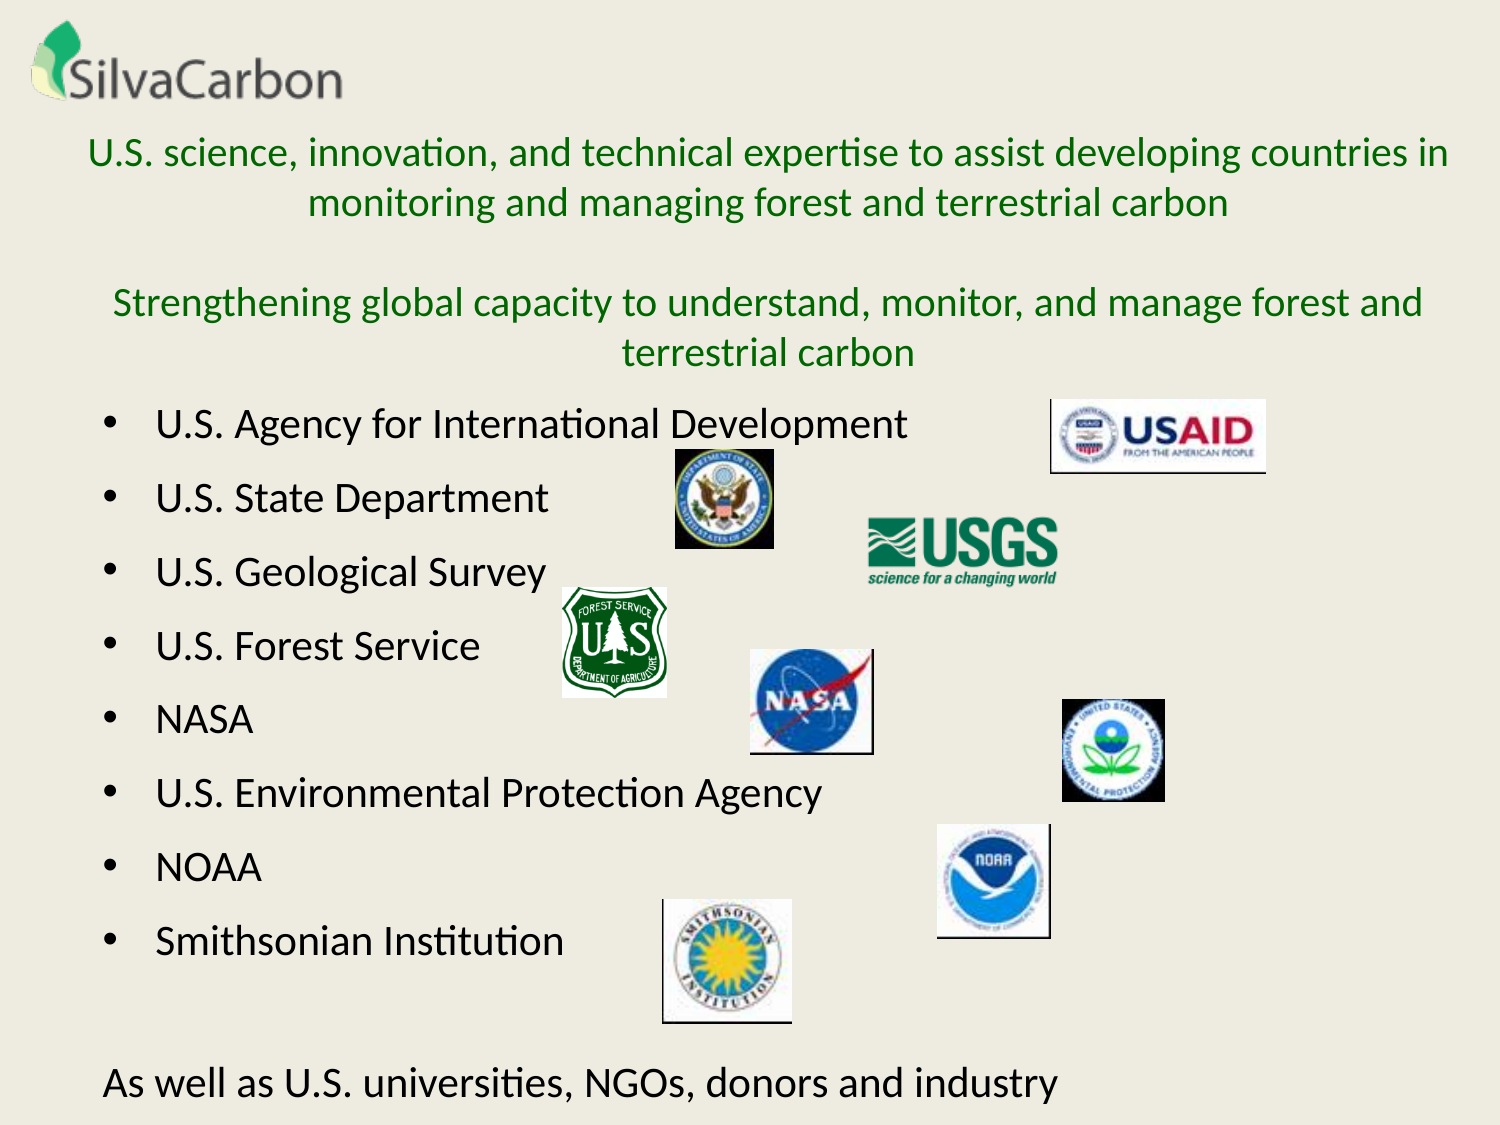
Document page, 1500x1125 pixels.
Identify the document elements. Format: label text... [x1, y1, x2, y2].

picture [937, 824, 1051, 939]
picture [662, 899, 793, 1024]
picture [674, 449, 774, 549]
picture [749, 649, 874, 755]
title U.S. science, innovation, and technical expertise to assist developing countries in monitoring and managing forest and terrestrial carbon Strengthening global capacity to understand, monitor, and manage forest and terrestrial carbon [37, 125, 1500, 375]
picture [862, 512, 1063, 593]
picture [562, 587, 667, 698]
picture [24, 12, 347, 104]
picture [1062, 699, 1165, 802]
picture [1049, 399, 1266, 474]
list U.S. Agency for International Development U.S. State Department U.S. Geological Survey U.S. Forest Service NASA U.S. Environmental Protection Agency NOAA Smithsonian Institution As well as U.S. universities, NGOs, donors and industry [87, 387, 1488, 1120]
